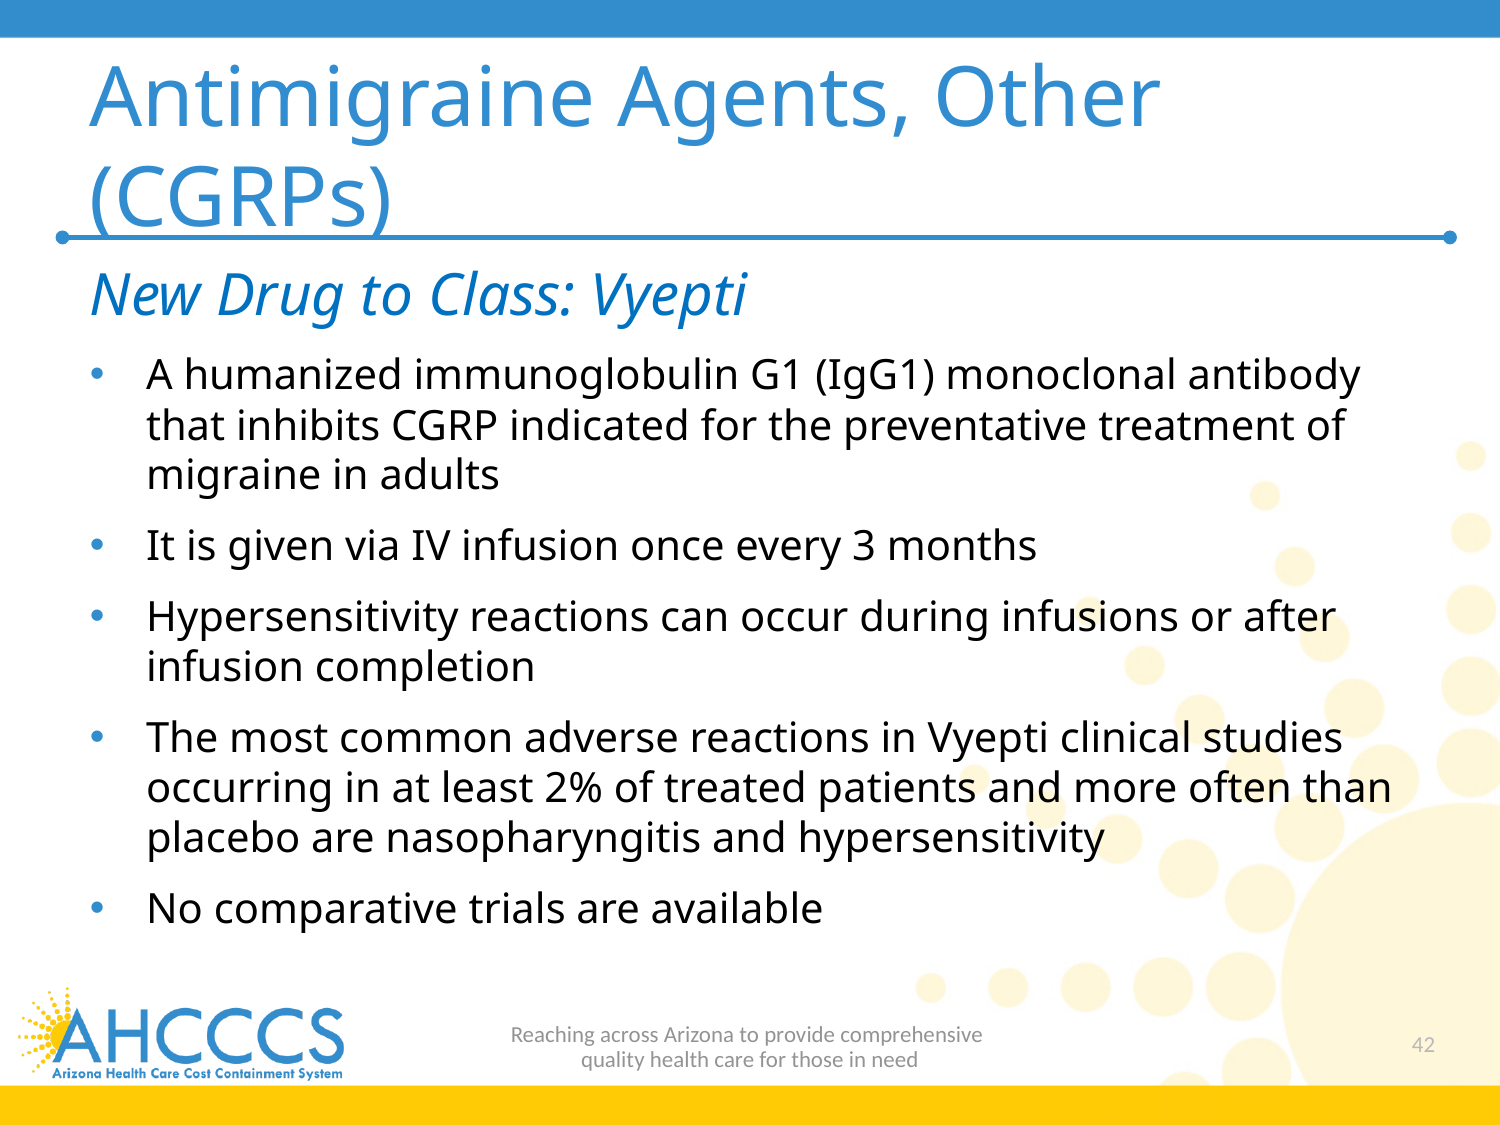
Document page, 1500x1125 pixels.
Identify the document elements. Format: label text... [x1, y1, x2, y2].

picture [0, 1079, 1500, 1125]
list New Drug to Class: Vyepti A humanized immunoglobulin G1 (IgG1) monoclonal antibody that inhibits CGRP indicated for the preventative treatment of migraine in adults It is given via IV infusion once every 3 months Hypersensitivity reactions can occur during infusions or after infusion completion The most common adverse reactions in Vyepti clinical studies occurring in at least 2% of treated patients and more often than placebo are nasopharyngitis and hypersensitivity No comparative trials are available [75, 249, 1450, 980]
footer Reaching across Arizona to provide comprehensive quality health care for those in need [0, 1016, 1500, 1079]
picture [0, 0, 1500, 1016]
title Antimigraine Agents, Other (CGRPs) [75, 50, 1438, 249]
